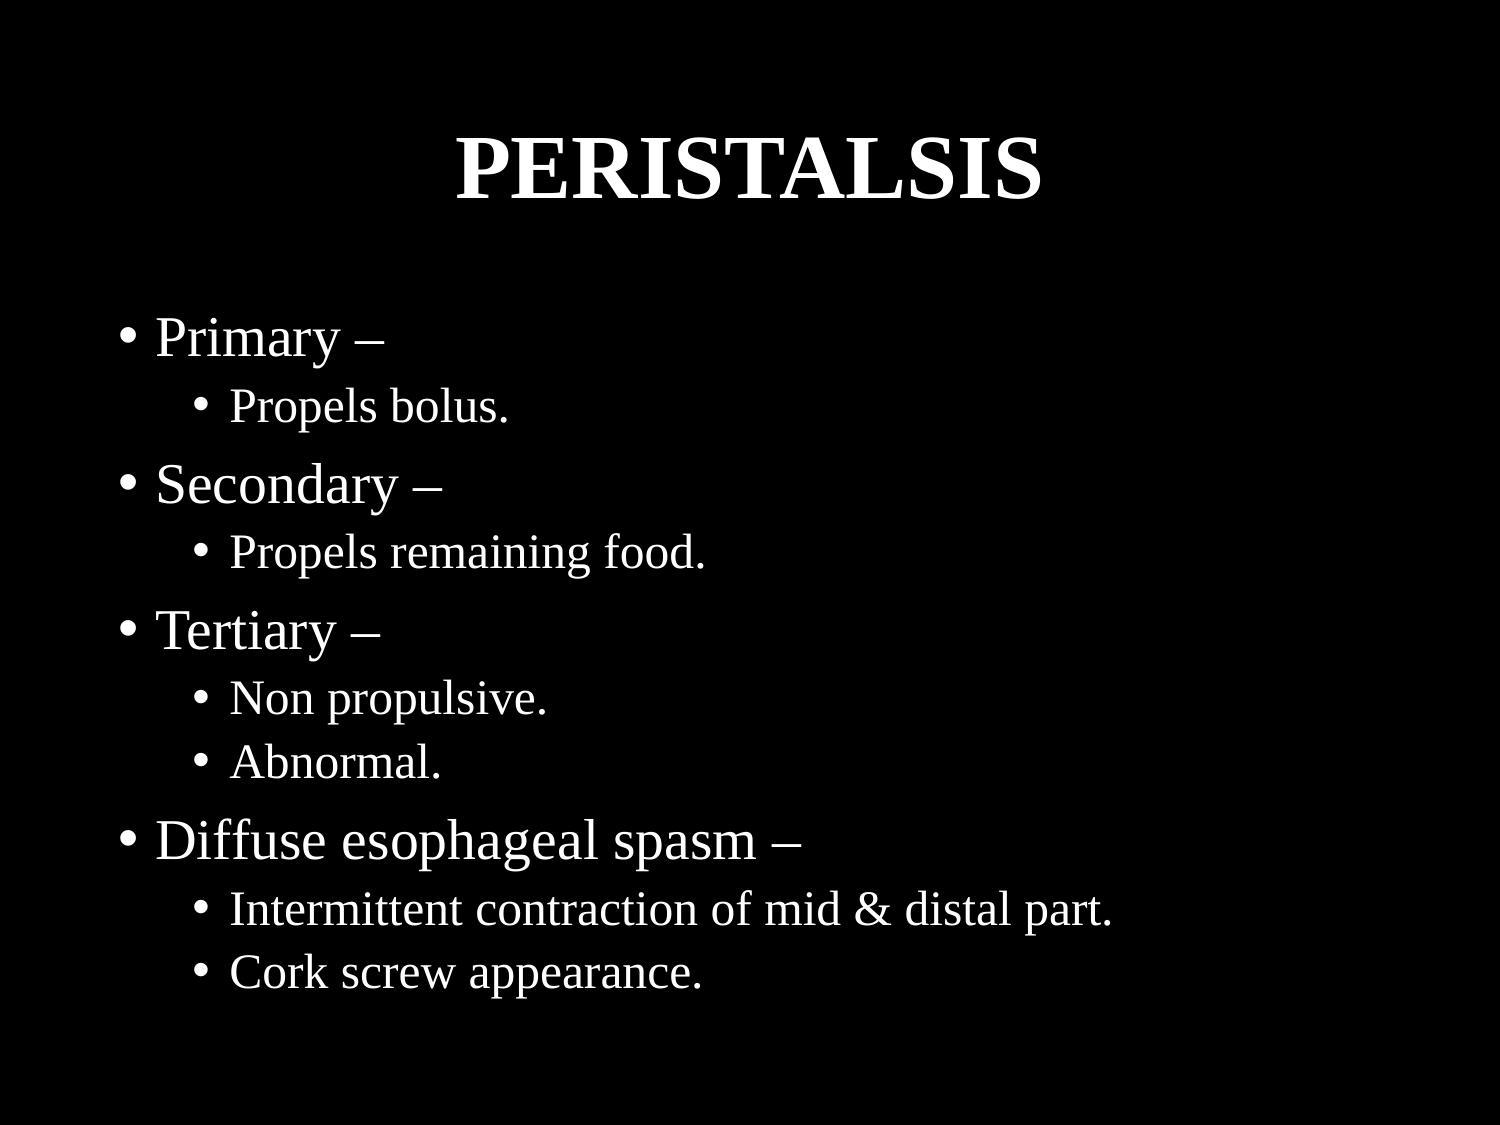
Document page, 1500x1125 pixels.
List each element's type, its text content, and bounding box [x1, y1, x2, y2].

list Primary – Propels bolus. Secondary – Propels remaining food. Tertiary – Non propulsive. Abnormal. Diffuse esophageal spasm – Intermittent contraction of mid & distal part. Cork screw appearance. [103, 299, 1397, 1014]
title PERISTALSIS [103, 59, 1397, 278]
